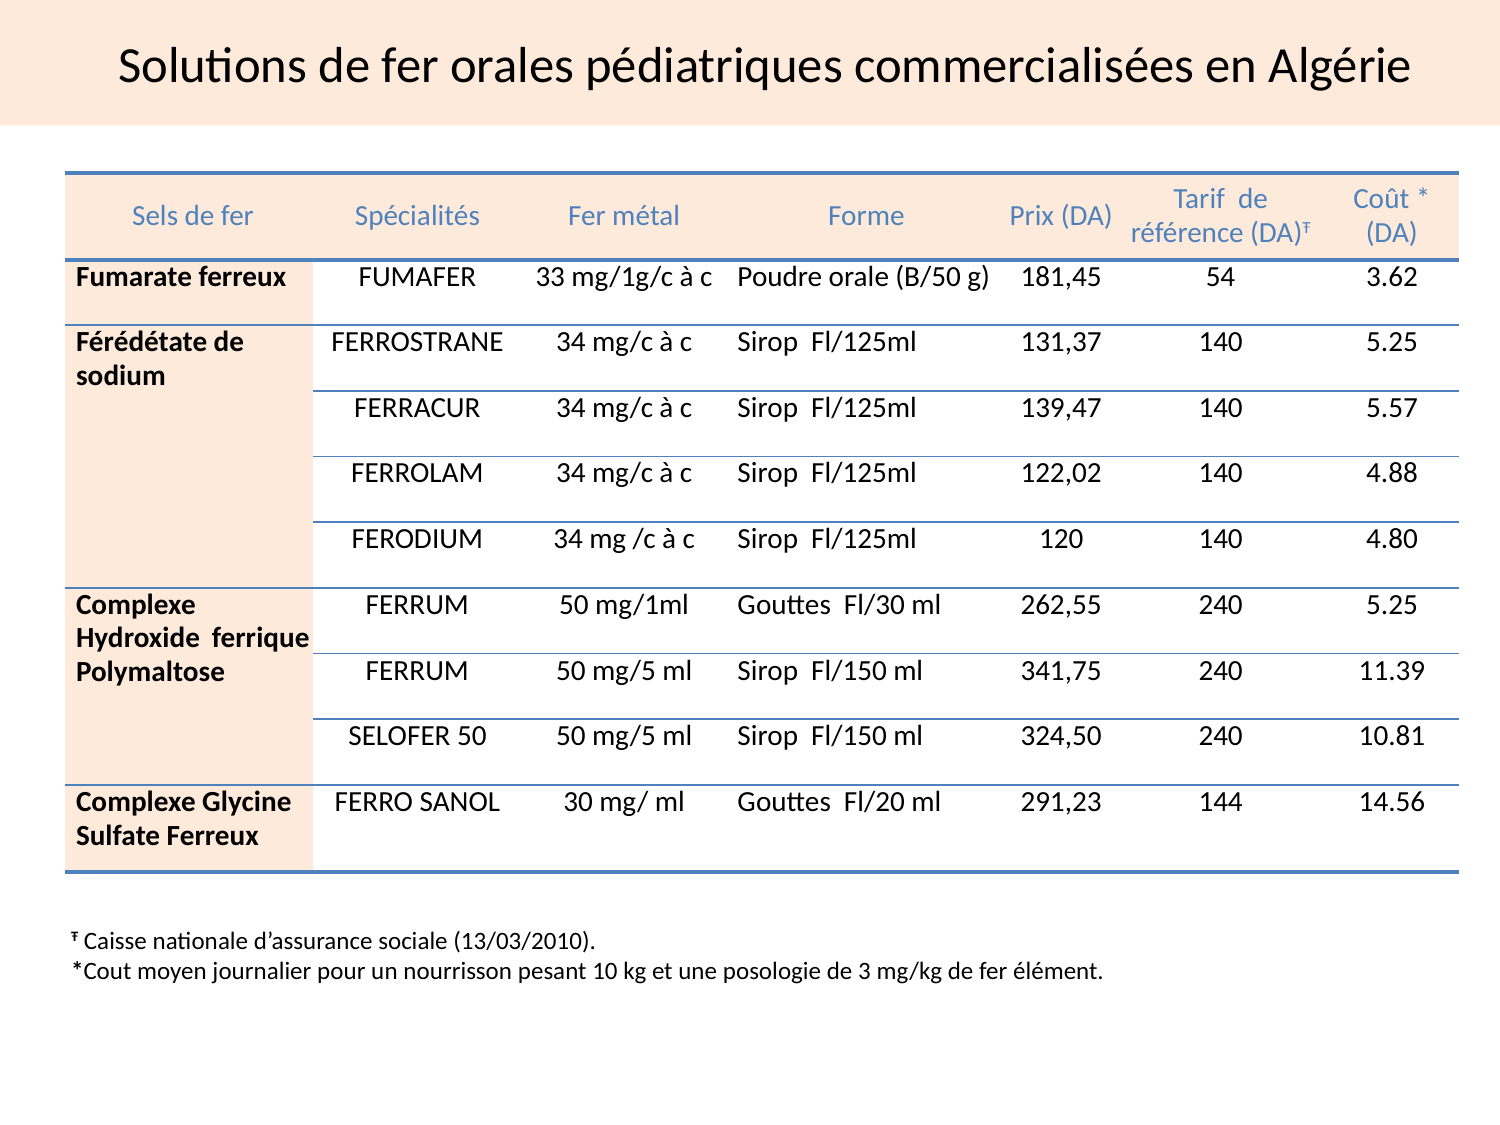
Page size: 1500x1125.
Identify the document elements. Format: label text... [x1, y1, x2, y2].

table_cell FERRACUR [313, 392, 514, 456]
table_cell 122,02 [998, 457, 1116, 521]
table_cell 240 [1116, 720, 1317, 784]
table_cell 341,75 [998, 654, 1116, 718]
table_cell 140 [1116, 392, 1317, 456]
table_header Fer métal [514, 175, 726, 258]
table_cell 3.62 [1317, 262, 1459, 324]
table_cell 140 [1116, 326, 1317, 390]
table_cell 10.81 [1317, 720, 1459, 784]
table_cell Férédétate de sodium [65, 326, 313, 587]
table_cell Sirop Fl/150 ml [726, 654, 998, 718]
table_cell 5.25 [1317, 326, 1459, 390]
table_cell 5.25 [1317, 589, 1459, 653]
table_header Spécialités [313, 175, 514, 258]
table_header Tarif de référence (DA)Ŧ [1116, 175, 1317, 258]
table_cell Gouttes Fl/30 ml [726, 589, 998, 653]
table_cell FERRO SANOL [313, 786, 514, 870]
table_cell 240 [1116, 589, 1317, 653]
table_cell FERRUM [313, 589, 514, 653]
table_cell 131,37 [998, 326, 1116, 390]
table_cell SELOFER 50 [313, 720, 514, 784]
table_cell 291,23 [998, 786, 1116, 870]
table_cell 30 mg/ ml [514, 786, 726, 870]
table_cell Sirop Fl/125ml [726, 326, 998, 390]
text_box Solutions de fer orales pédiatriques commercialisées en Algérie [0, 0, 1500, 127]
table_cell 34 mg/c à c [514, 457, 726, 521]
table_cell FERRUM [313, 654, 514, 718]
table_cell 262,55 [998, 589, 1116, 653]
table_cell Complexe Hydroxide ferrique Polymaltose [65, 589, 313, 784]
table_cell 324,50 [998, 720, 1116, 784]
table_cell 181,45 [998, 262, 1116, 324]
table_cell 54 [1116, 262, 1317, 324]
table_cell 140 [1116, 523, 1317, 587]
table_cell 34 mg/c à c [514, 326, 726, 390]
table_cell 5.57 [1317, 392, 1459, 456]
table_cell FERODIUM [313, 523, 514, 587]
table_header Sels de fer [65, 175, 313, 258]
table_cell 34 mg/c à c [514, 392, 726, 456]
table_cell Fumarate ferreux [65, 262, 313, 324]
table_cell 50 mg/5 ml [514, 654, 726, 718]
table_cell 139,47 [998, 392, 1116, 456]
table_cell Sirop Fl/125ml [726, 523, 998, 587]
table_cell 4.80 [1317, 523, 1459, 587]
table_header Forme [726, 175, 998, 258]
table_cell 4.88 [1317, 457, 1459, 521]
table_cell 240 [1116, 654, 1317, 718]
table_cell FUMAFER [313, 262, 514, 324]
table_cell Poudre orale (B/50 g) [726, 262, 998, 324]
table_cell FERROLAM [313, 457, 514, 521]
table_cell Complexe Glycine Sulfate Ferreux [65, 786, 313, 870]
table_cell 33 mg/1g/c à c [514, 262, 726, 324]
table_cell Gouttes Fl/20 ml [726, 786, 998, 870]
table_header Coût * (DA) [1317, 175, 1459, 258]
table_cell 50 mg/1ml [514, 589, 726, 653]
table_cell 144 [1116, 786, 1317, 870]
table_cell FERROSTRANE [313, 326, 514, 390]
table_header Prix (DA) [998, 175, 1116, 258]
table_cell 120 [998, 523, 1116, 587]
table_cell 11.39 [1317, 654, 1459, 718]
table_cell 34 mg /c à c [514, 523, 726, 587]
table_cell 140 [1116, 457, 1317, 521]
table_cell 14.56 [1317, 786, 1459, 870]
text_box Ŧ Caisse nationale d’assurance sociale (13/03/2010). *Cout moyen journalier pour un nourrisson pesant 10 kg et une posologie de 3 mg/kg de fer élément. [56, 916, 1122, 992]
table_cell Sirop Fl/125ml [726, 392, 998, 456]
table_cell Sirop Fl/125ml [726, 457, 998, 521]
table_cell 50 mg/5 ml [514, 720, 726, 784]
table_cell Sirop Fl/150 ml [726, 720, 998, 784]
